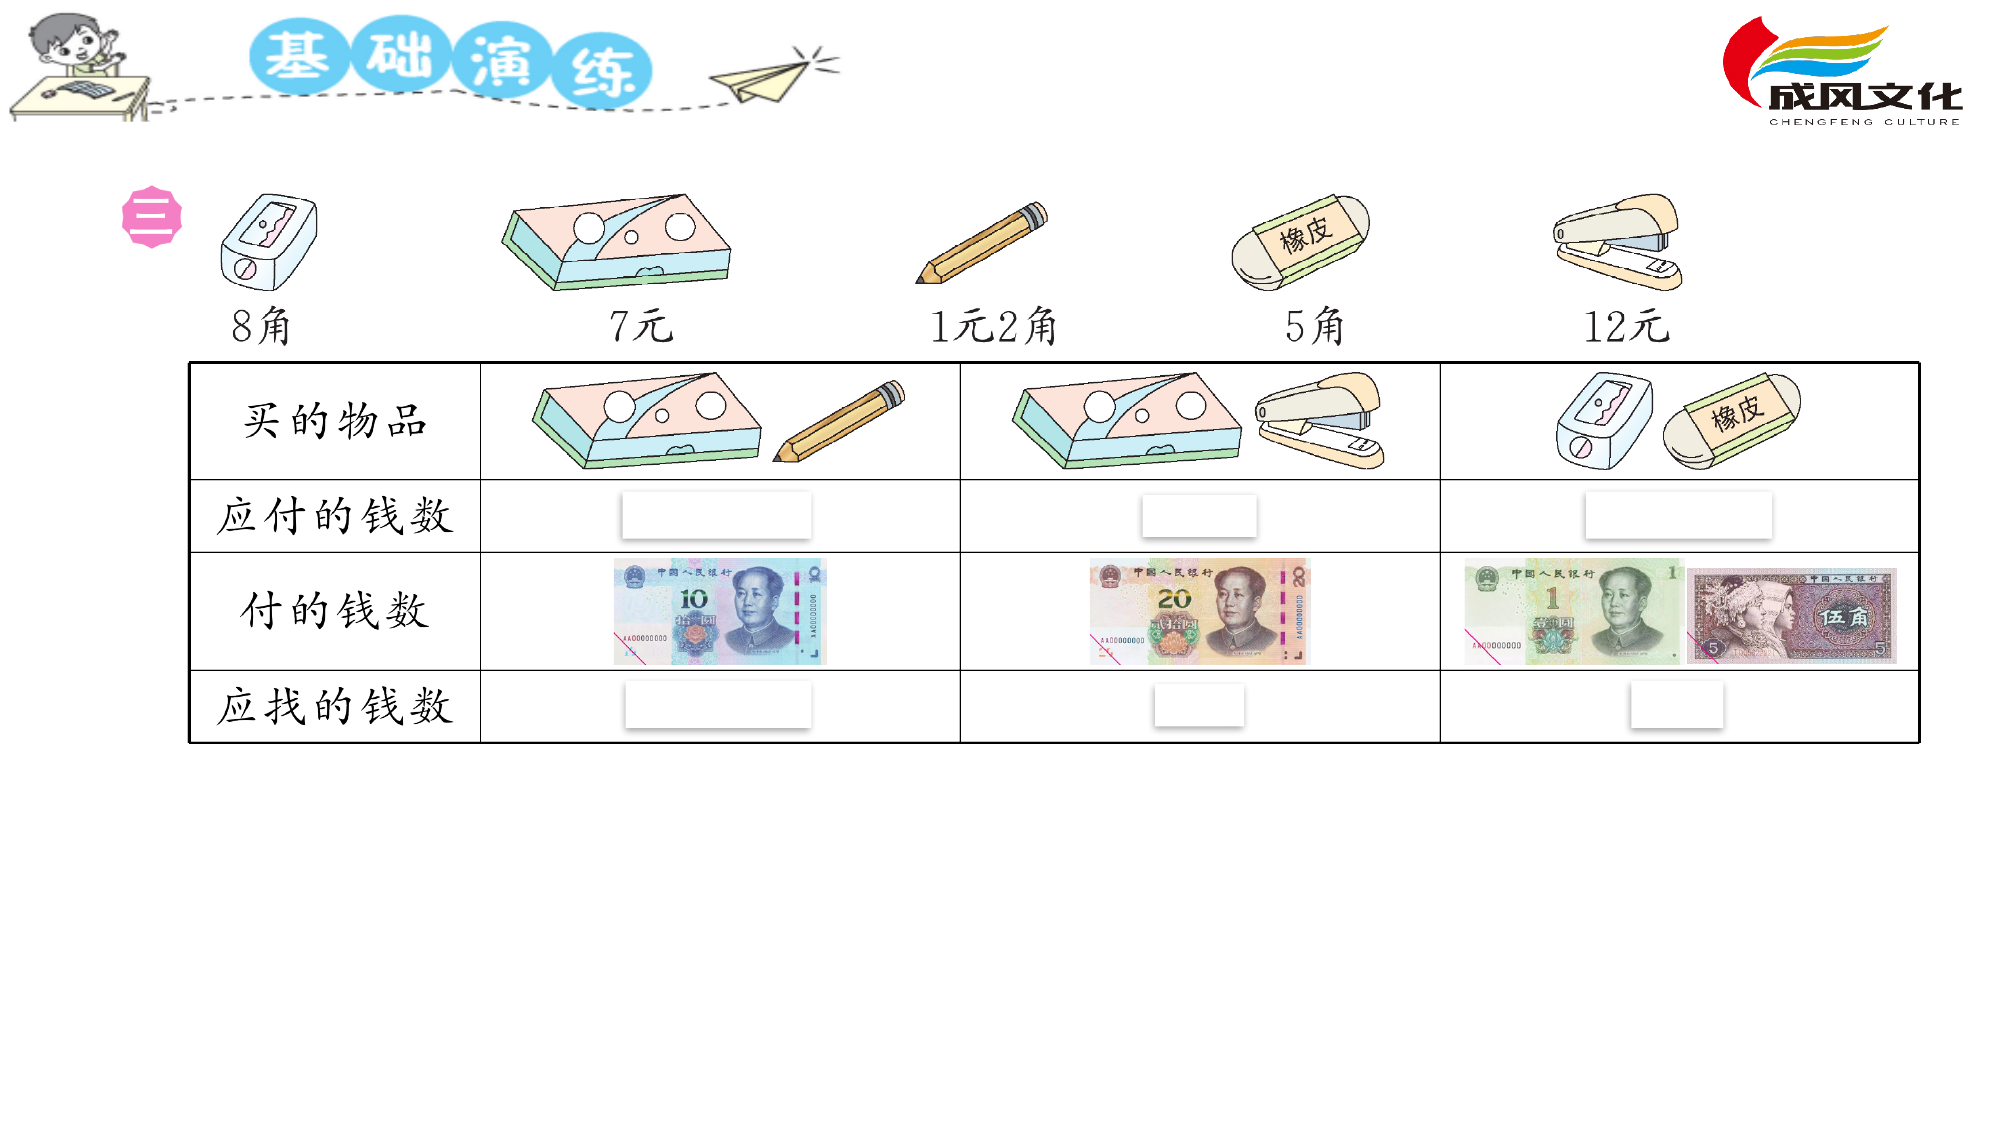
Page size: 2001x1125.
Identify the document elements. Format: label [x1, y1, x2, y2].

picture [2, 4, 855, 133]
picture [1708, 0, 1986, 136]
picture [117, 176, 2000, 752]
